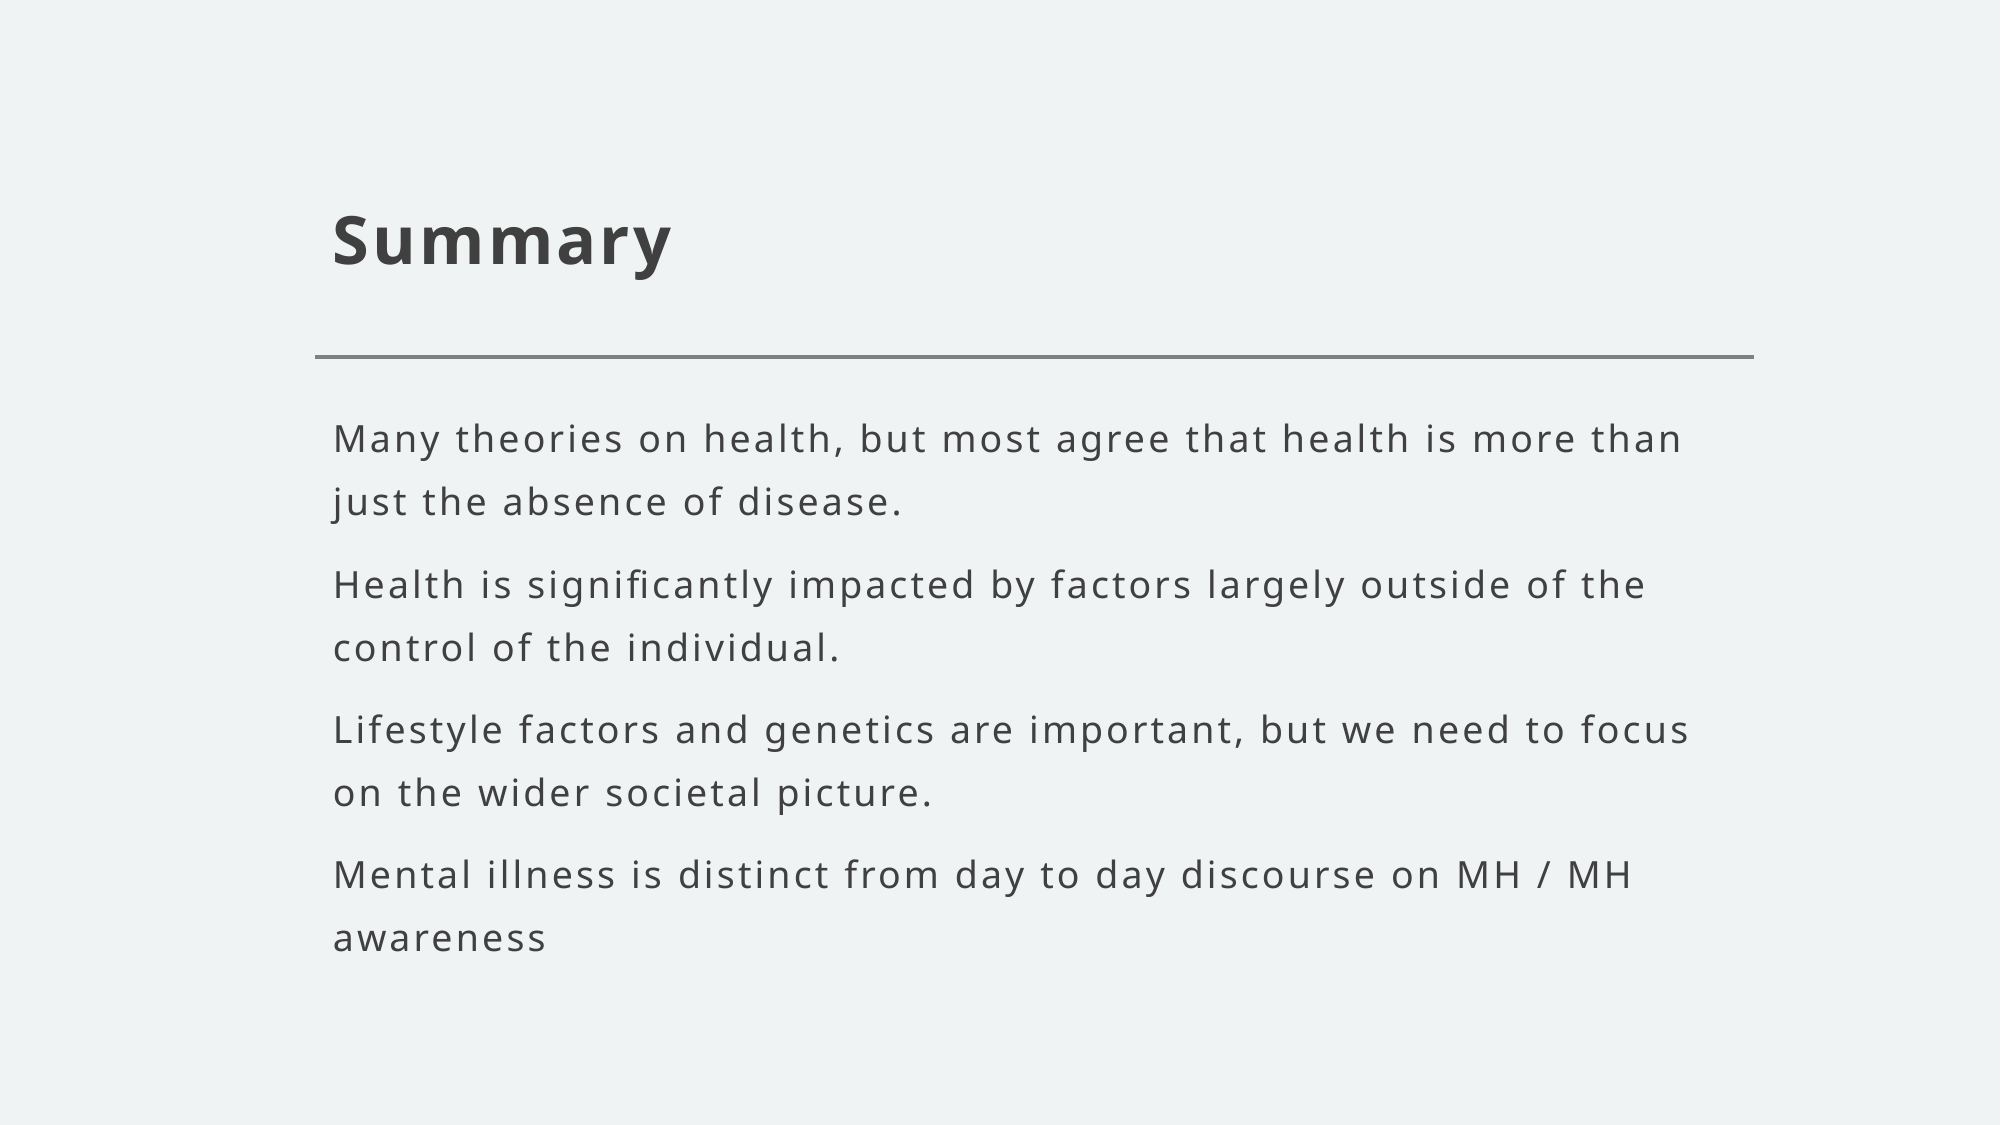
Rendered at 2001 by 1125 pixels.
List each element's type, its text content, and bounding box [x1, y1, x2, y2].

title Summary [315, 72, 1754, 294]
list Many theories on health, but most agree that health is more than just the absence of disease. Health is significantly impacted by factors largely outside of the control of the individual. Lifestyle factors and genetics are important, but we need to focus on the wider societal picture. Mental illness is distinct from day to day discourse on MH / MH awareness [315, 379, 1754, 979]
